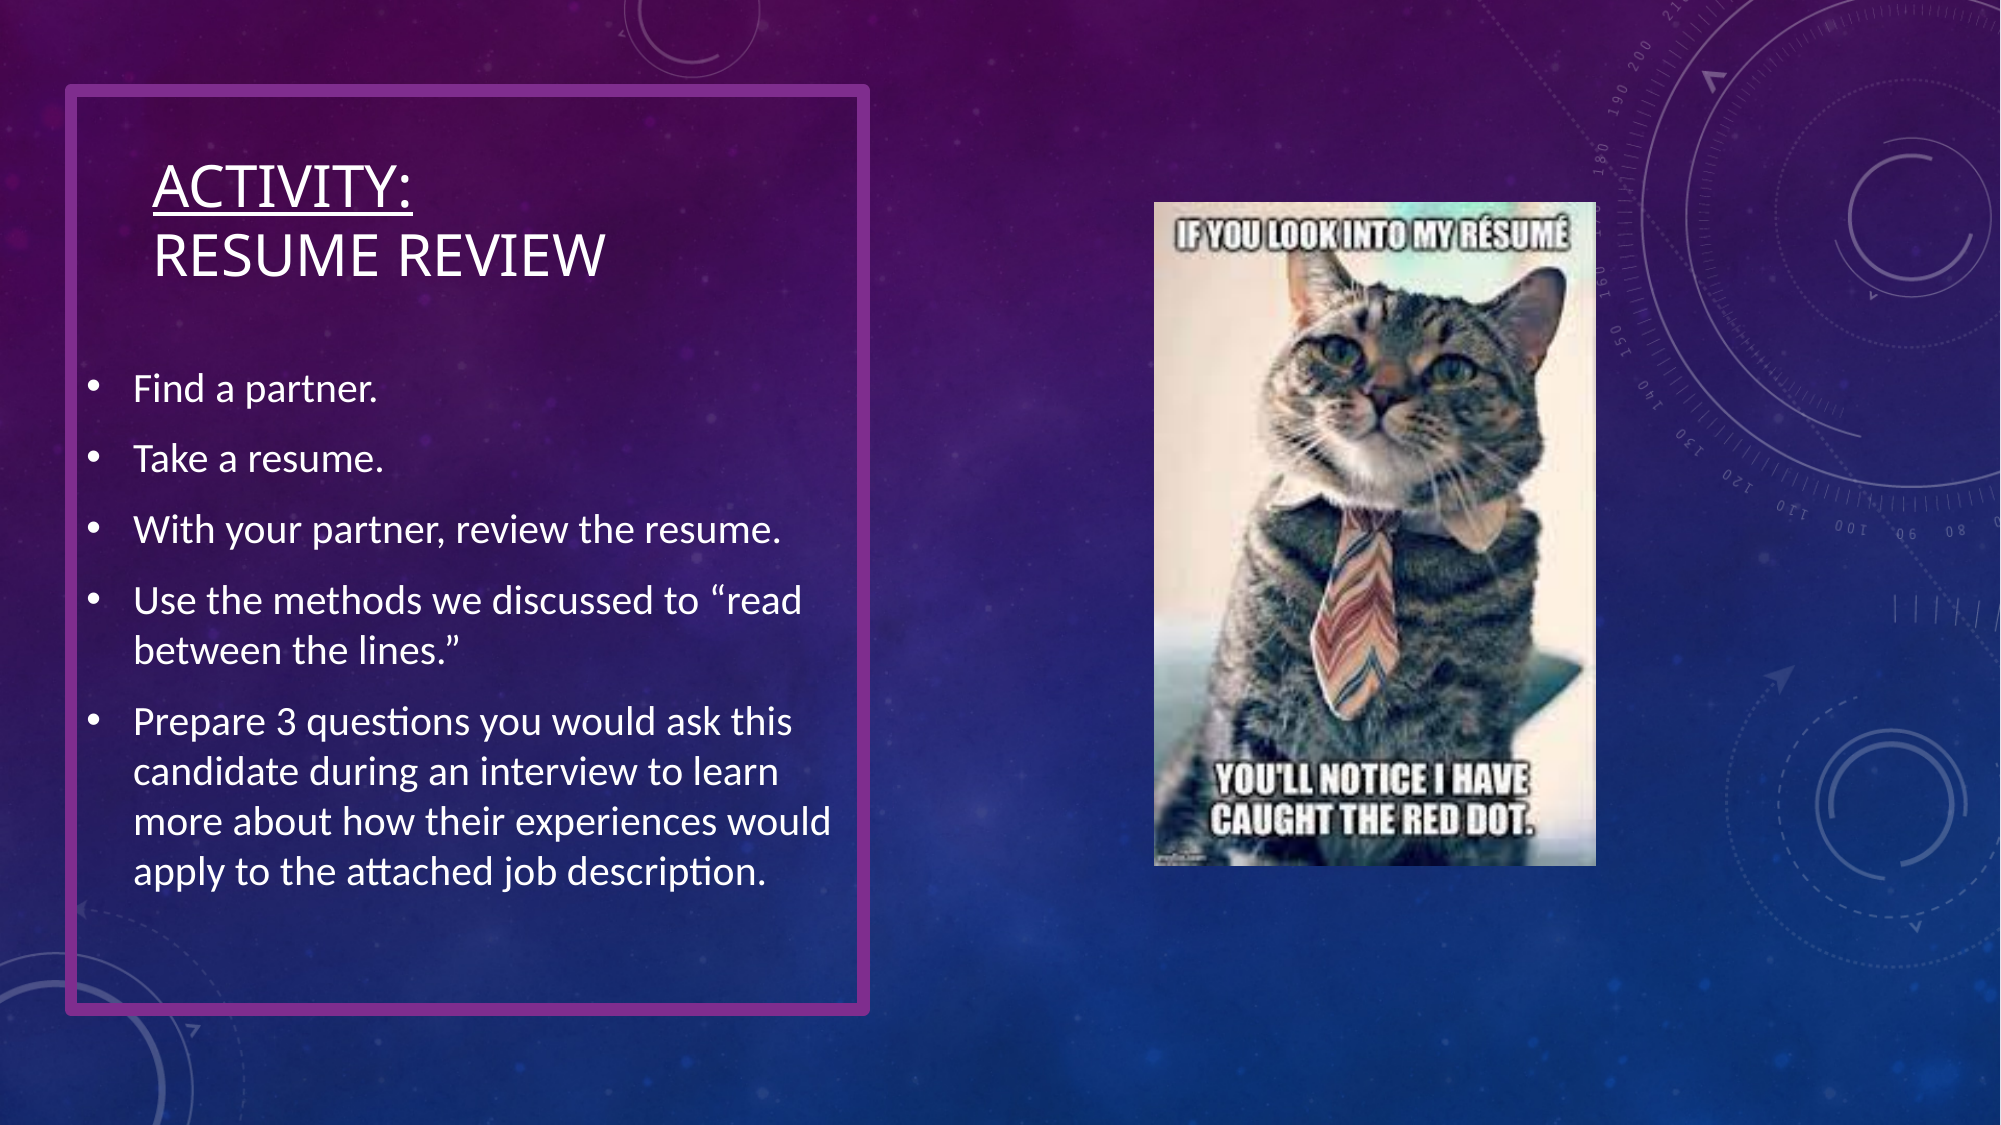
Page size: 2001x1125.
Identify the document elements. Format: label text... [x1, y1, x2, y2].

title Activity: Resume Review [137, 75, 783, 89]
picture [0, 0, 2001, 1125]
text_box [70, 89, 865, 1011]
